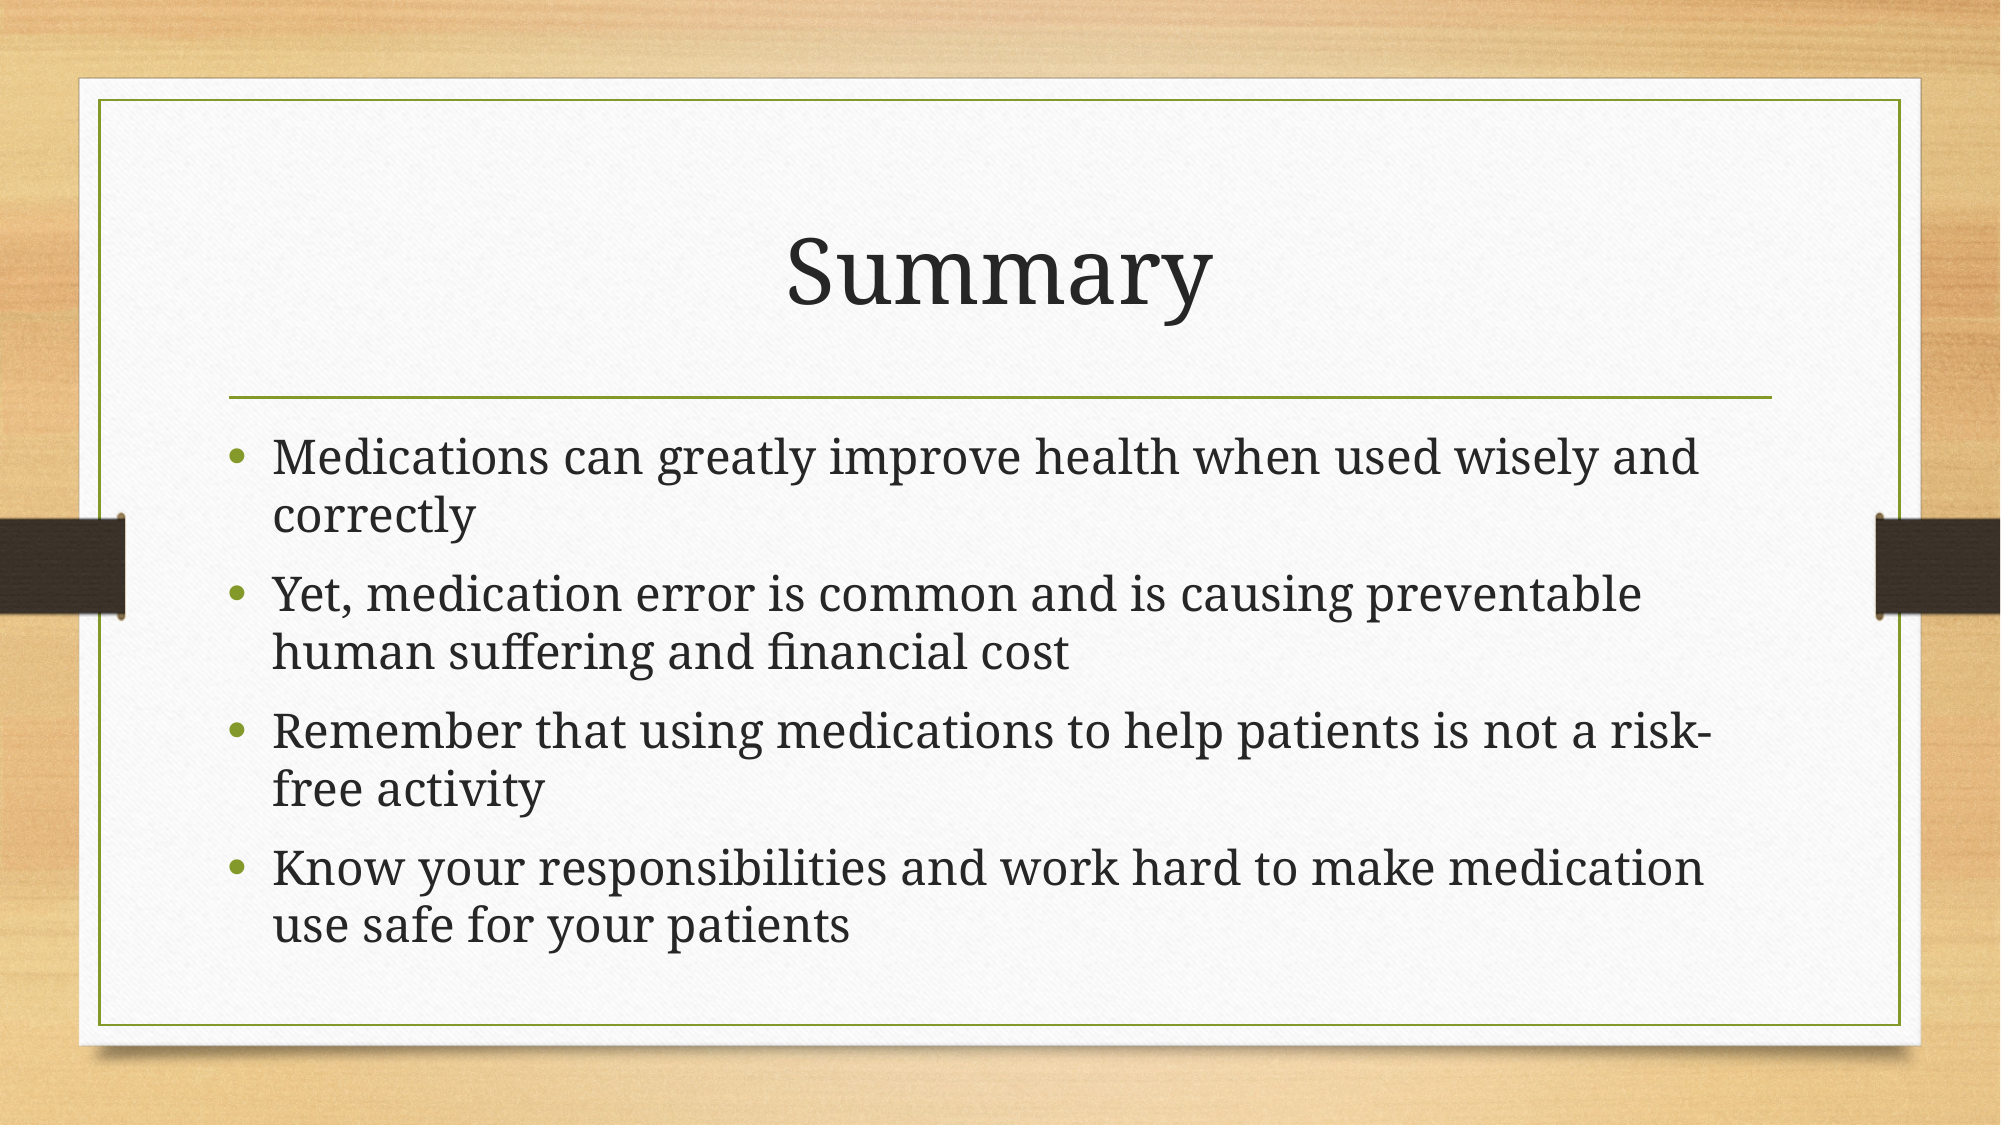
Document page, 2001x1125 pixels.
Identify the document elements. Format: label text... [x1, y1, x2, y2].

picture [0, 0, 2001, 1125]
list Medications can greatly improve health when used wisely and correctly Yet, medication error is common and is causing preventable human suffering and financial cost Remember that using medications to help patients is not a risk-free activity Know your responsibilities and work hard to make medication use safe for your patients [212, 419, 1788, 964]
title Summary [212, 161, 1788, 375]
